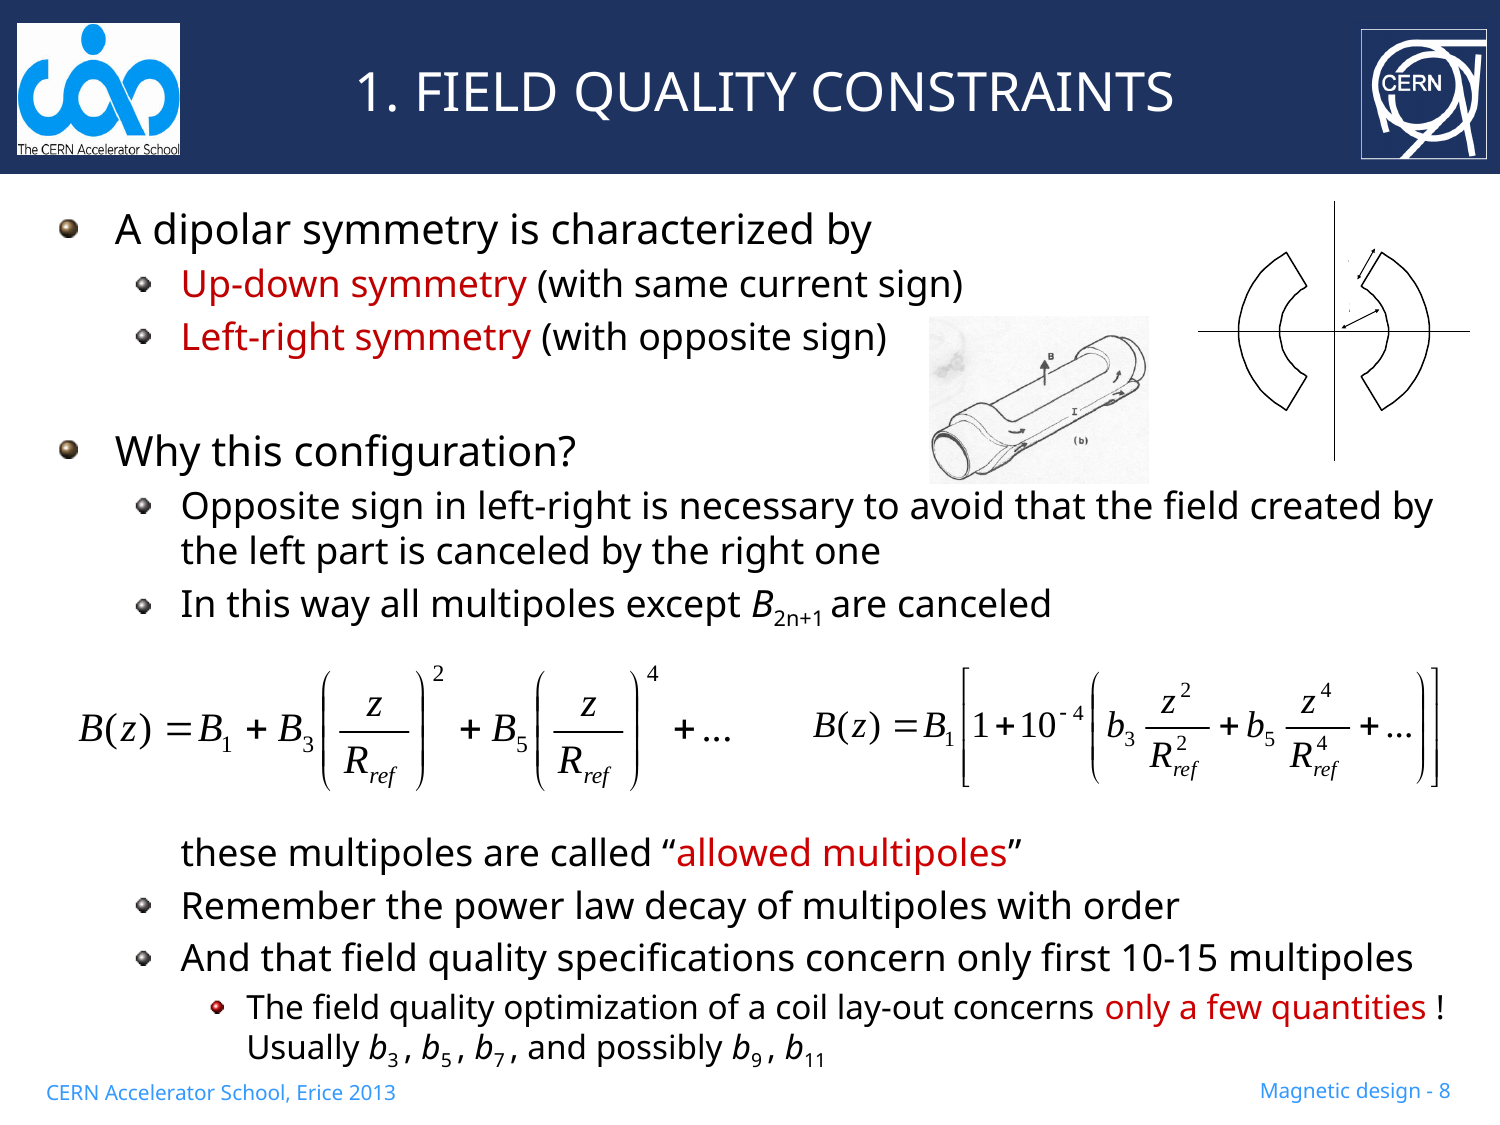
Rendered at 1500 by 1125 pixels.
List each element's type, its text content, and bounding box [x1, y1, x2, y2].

picture [133, 326, 151, 344]
picture [133, 895, 151, 913]
picture [1186, 189, 1483, 474]
picture [133, 495, 151, 514]
picture [58, 439, 78, 459]
picture [133, 274, 151, 292]
picture [133, 948, 151, 966]
picture [929, 316, 1149, 484]
list A dipolar symmetry is characterized by Up-down symmetry (with same current sign) Left-right symmetry (with opposite sign) Why this configuration? Opposite sign in left-right is necessary to avoid that the field created by the left part is canceled by the right one In this way all multipoles except B2n+1 are canceled these multipoles are called “allowed multipoles” Remember the power law decay of multipoles with order And that field quality specifications concern only first 10-15 multipoles The field quality optimization of a coil lay-out concerns only a few quantities ! Usually b3 , b5 , b7 , and possibly b9 , b11 [43, 526, 1468, 1055]
picture [208, 998, 224, 1014]
title 1. FIELD QUALITY CONSTRAINTS [179, 15, 1353, 165]
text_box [805, 659, 1452, 797]
picture [58, 218, 78, 238]
list A dipolar symmetry is characterized by Up-down symmetry (with same current sign) Left-right symmetry (with opposite sign) Why this configuration? Opposite sign in left-right is necessary to avoid that the field created by the left part is canceled by the right one In this way all multipoles except B2n+1 are canceled these multipoles are called “allowed multipoles” Remember the power law decay of multipoles with order And that field quality specifications concern only first 10-15 multipoles The field quality optimization of a coil lay-out concerns only a few quantities ! Usually b3 , b5 , b7 , and possibly b9 , b11 [43, 195, 1468, 524]
picture [17, 23, 179, 155]
picture [1352, 20, 1495, 166]
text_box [70, 654, 738, 800]
picture [133, 596, 151, 614]
slide_number Magnetic design - 8 [929, 1070, 1466, 1112]
